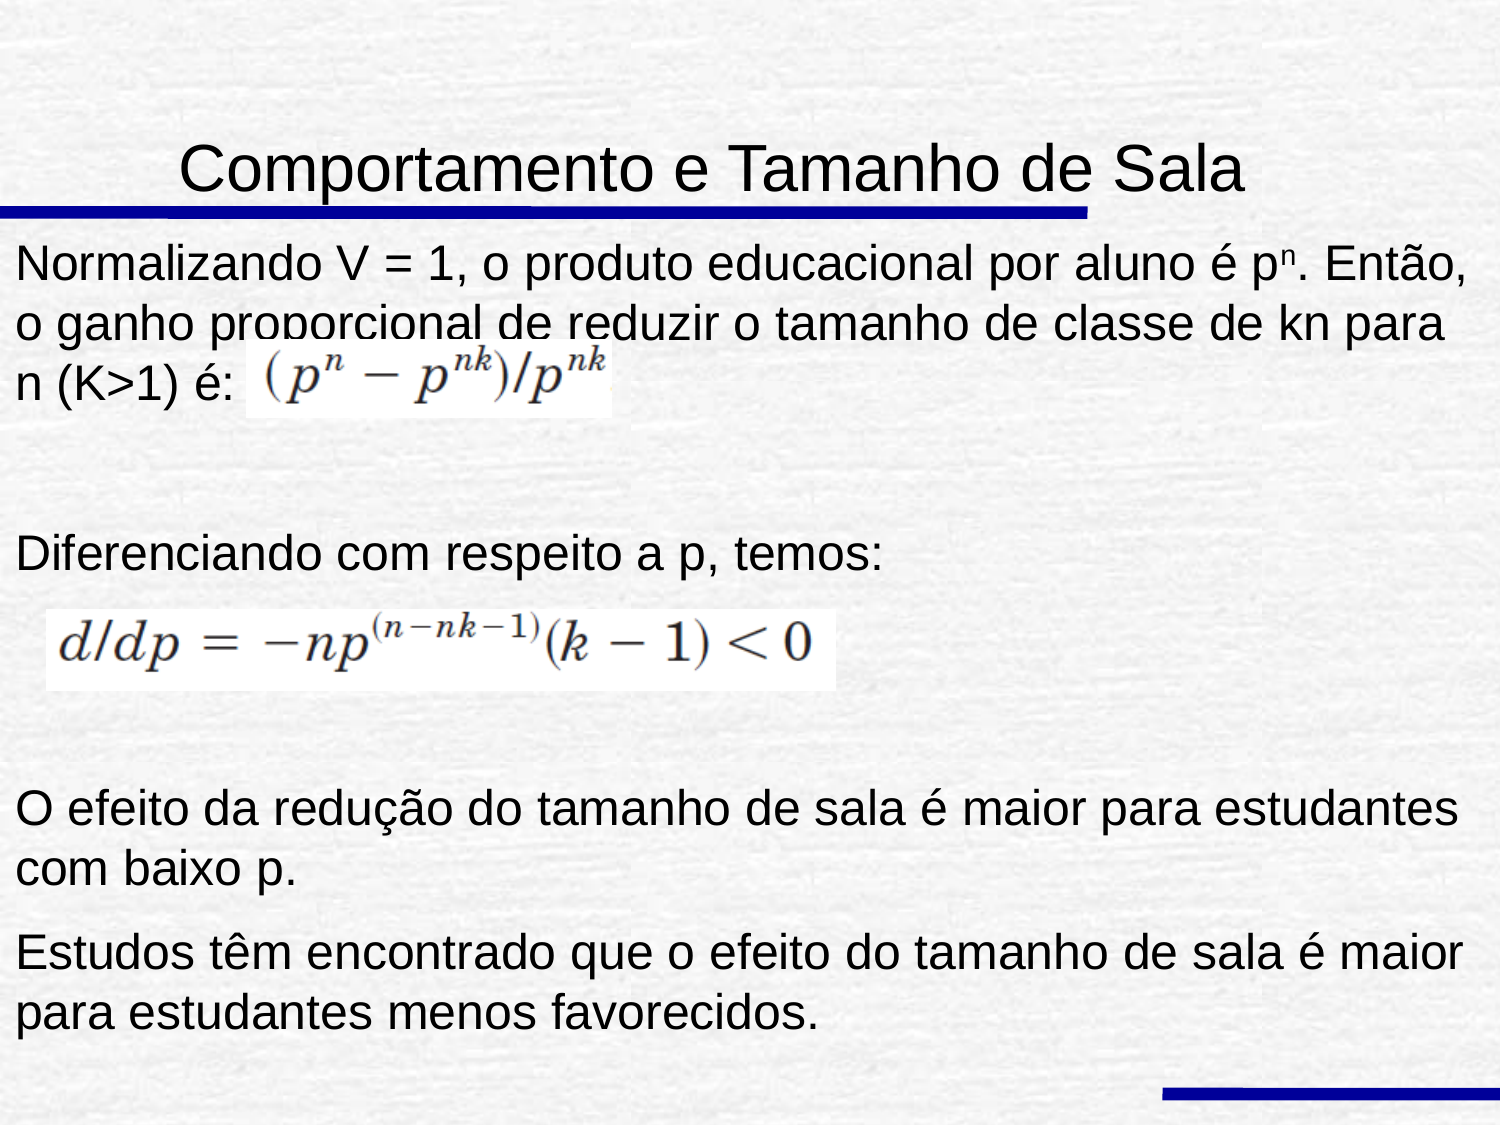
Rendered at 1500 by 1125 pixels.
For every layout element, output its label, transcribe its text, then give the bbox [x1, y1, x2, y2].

picture [0, 0, 1500, 222]
picture [245, 339, 612, 419]
list Normalizando V = 1, o produto educacional por aluno é pn. Então, o ganho proporcional de reduzir o tamanho de classe de kn para n (K>1) é: Diferenciando com respeito a p, temos: O efeito da redução do tamanho de sala é maior para estudantes com baixo p. Estudos têm encontrado que o efeito do tamanho de sala é maior para estudantes menos favorecidos. [0, 222, 1500, 1125]
picture [46, 609, 837, 691]
title Comportamento e Tamanho de Sala [37, 23, 1388, 213]
